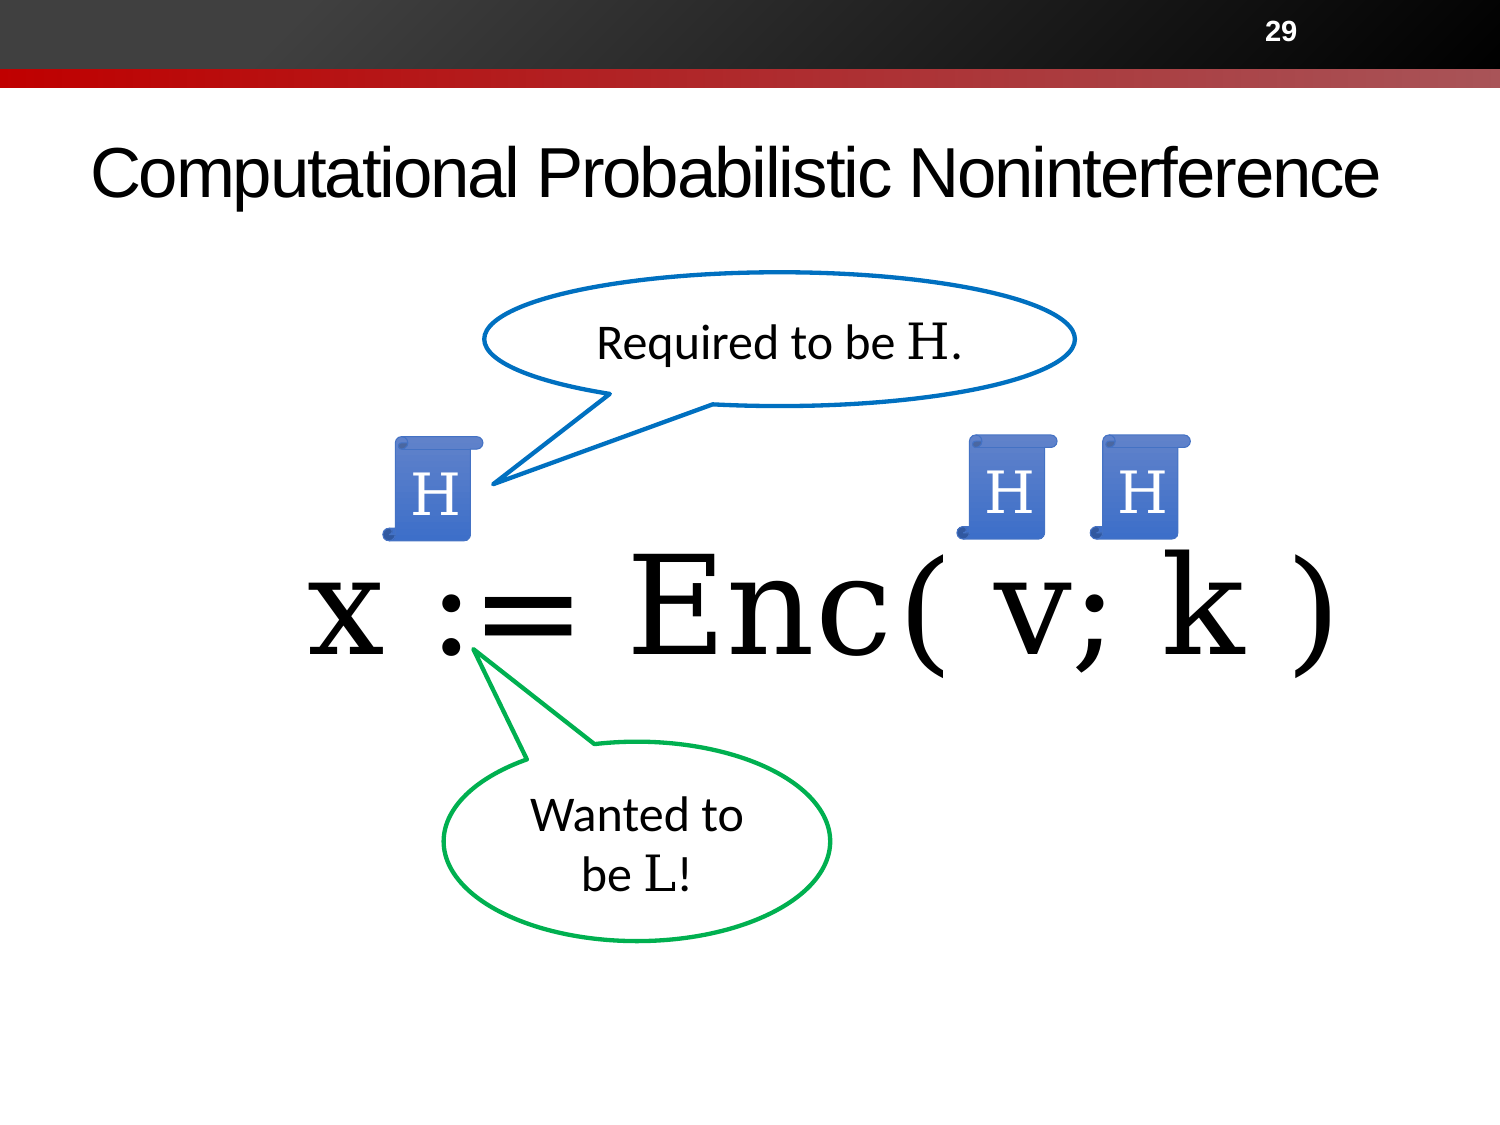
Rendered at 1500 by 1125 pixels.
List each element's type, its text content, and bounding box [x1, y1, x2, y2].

text_box Wanted to be L! [441, 647, 833, 944]
text_box H [1090, 434, 1191, 540]
title Computational Probabilistic Noninterference [75, 87, 1500, 250]
text_box H [382, 436, 483, 541]
text_box Required to be H. [482, 270, 1078, 487]
slide_number 29 [1250, 3, 1425, 57]
text_box x := Enc( v; k ) [229, 509, 1425, 690]
text_box H [956, 434, 1058, 540]
